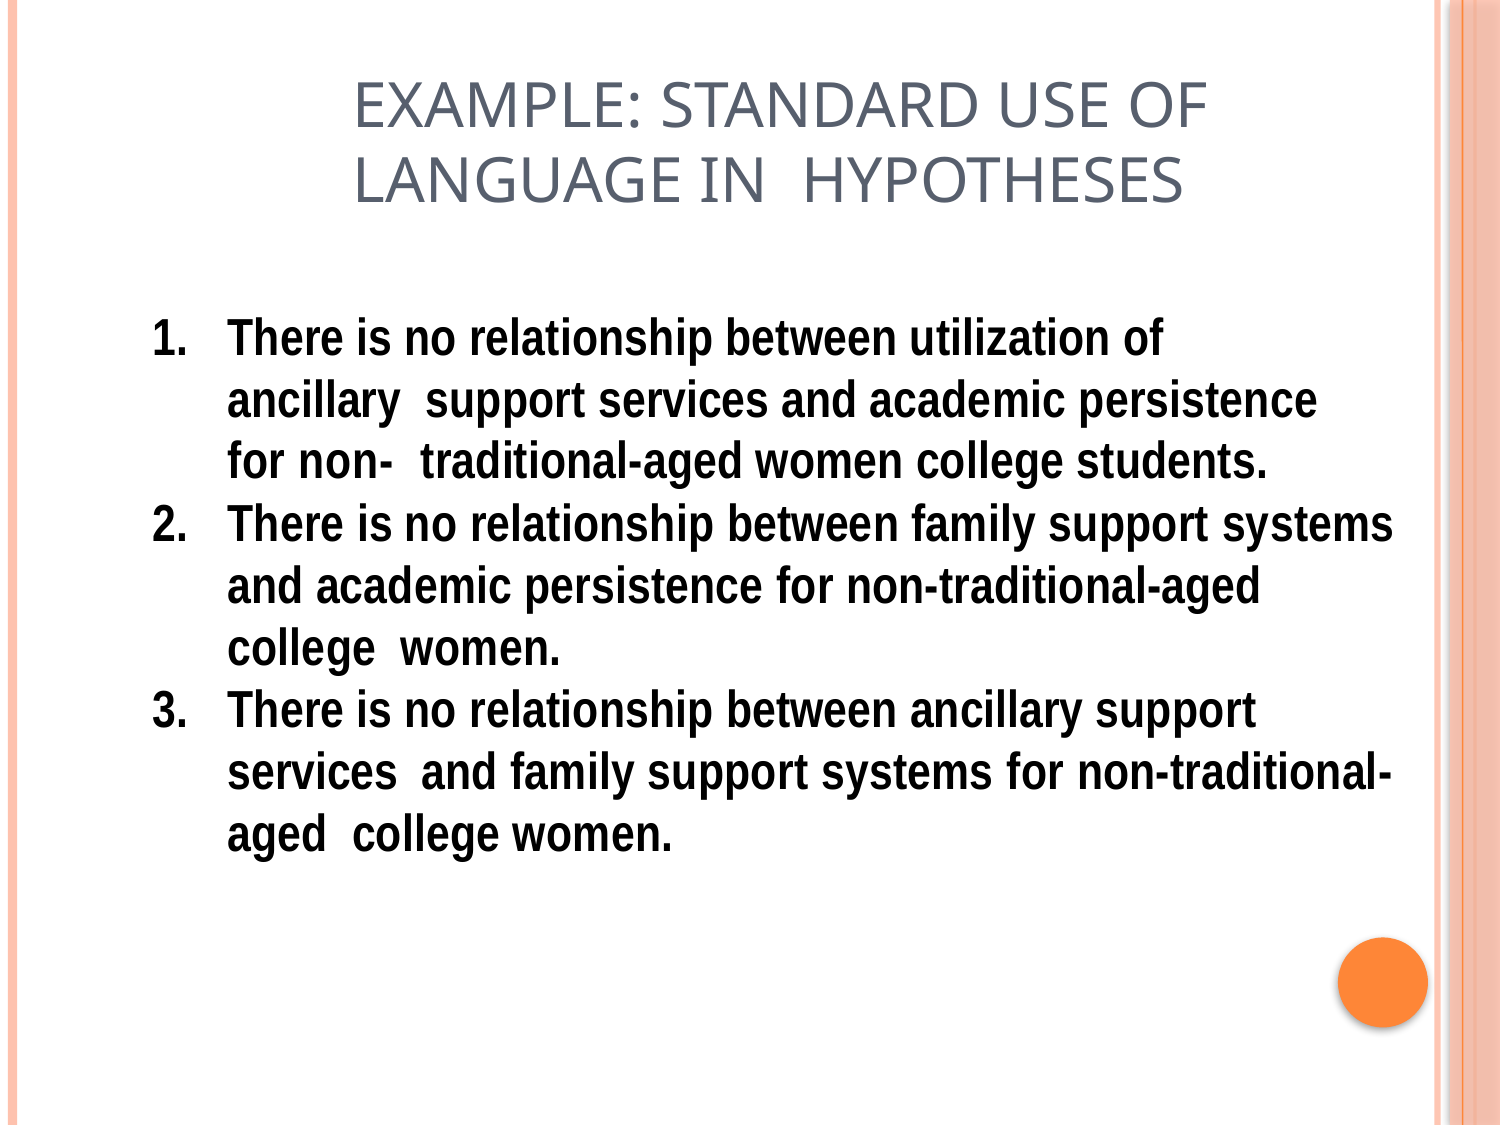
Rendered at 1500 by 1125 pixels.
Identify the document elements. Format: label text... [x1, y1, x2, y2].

title Example: Standard Use of Language in Hypotheses [350, 26, 1409, 215]
text_box There is no relationship between utilization of ancillary support services and academic persistence for non- traditional-aged women college students. There is no relationship between family support systems and academic persistence for non-traditional-aged college women. There is no relationship between ancillary support services and family support systems for non-traditional-aged college women. [150, 305, 1435, 864]
